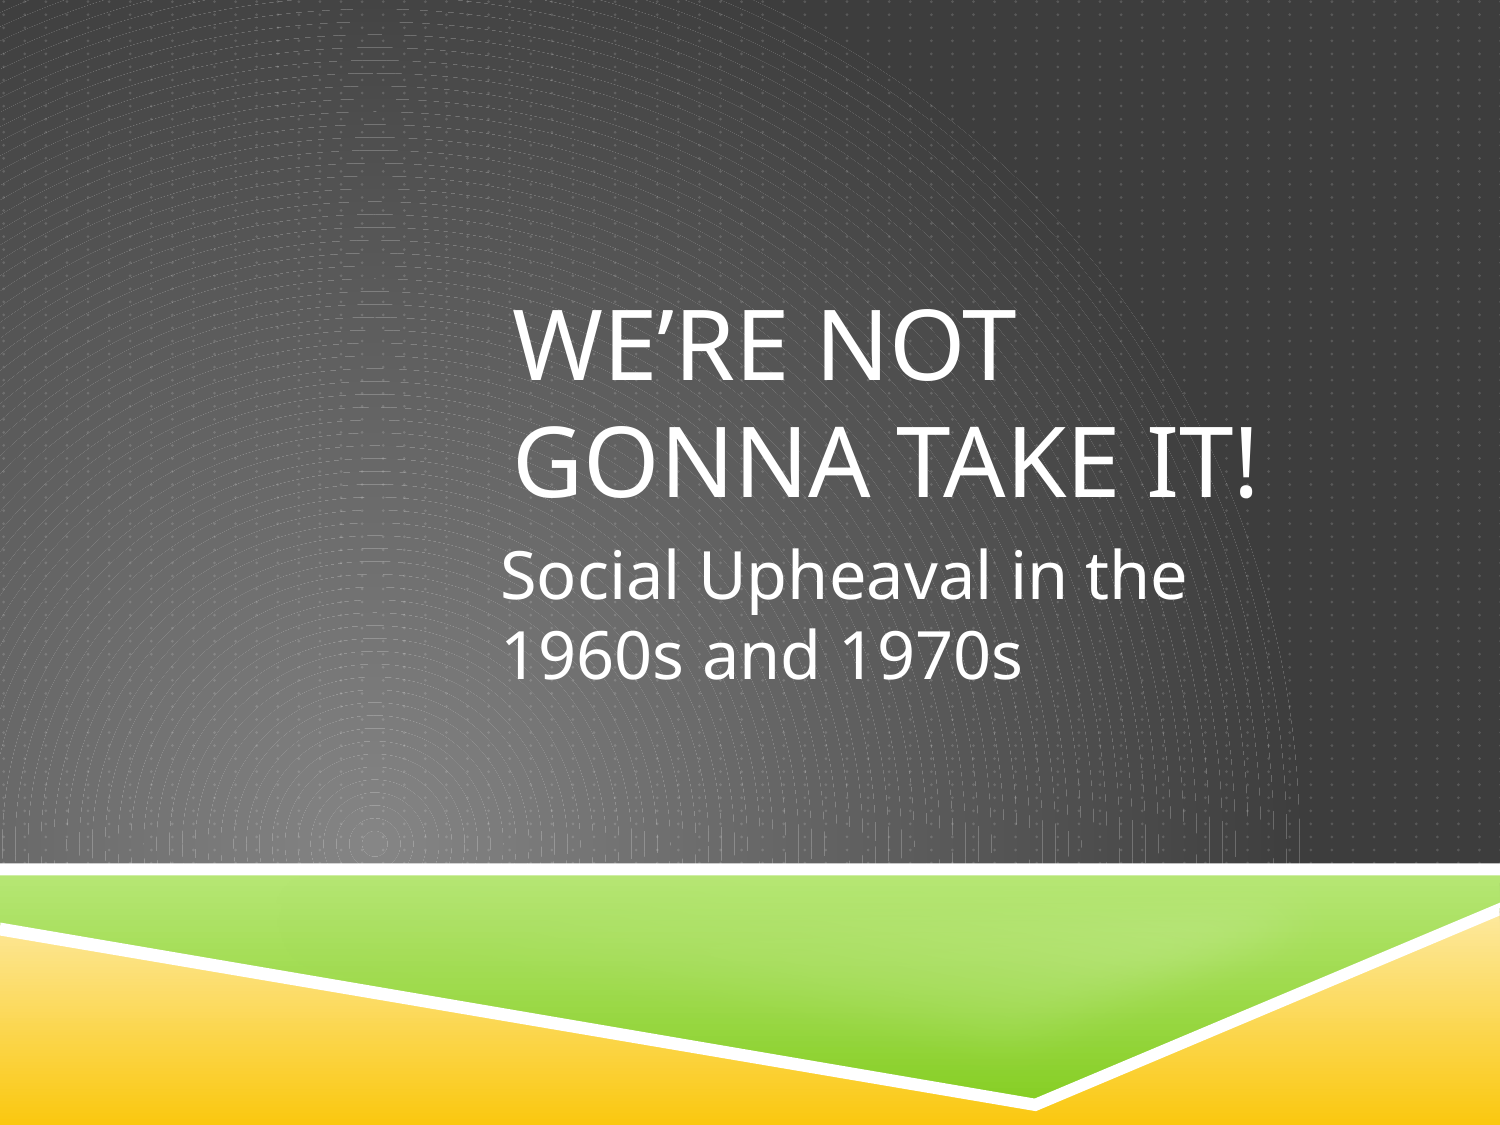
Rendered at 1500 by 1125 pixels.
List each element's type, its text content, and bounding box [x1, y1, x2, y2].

title We’re Not Gonna Take It! [512, 275, 1388, 525]
subtitle Social Upheaval in the 1960s and 1970s [500, 525, 1388, 825]
